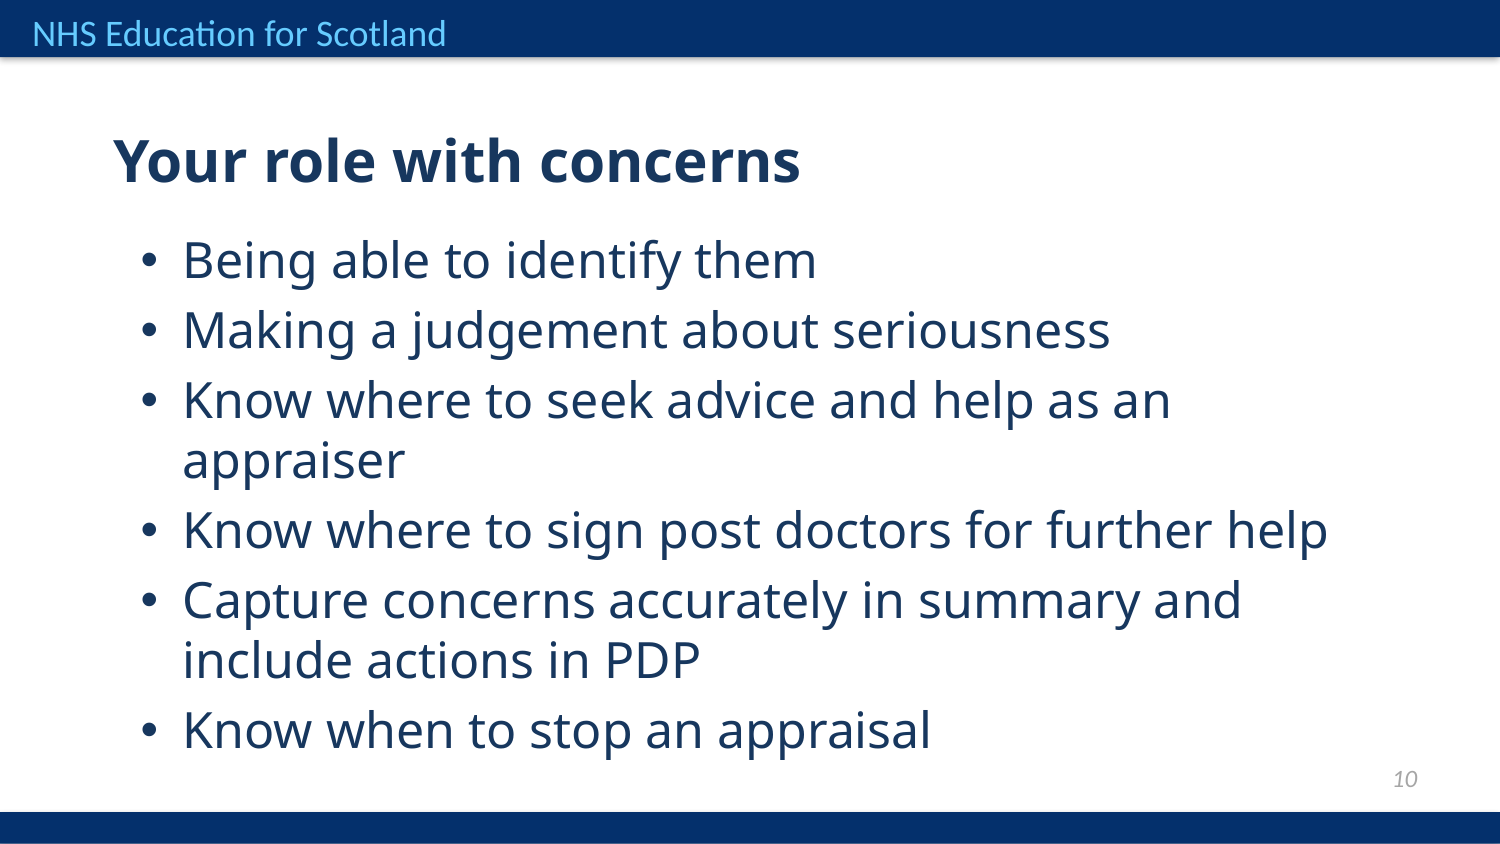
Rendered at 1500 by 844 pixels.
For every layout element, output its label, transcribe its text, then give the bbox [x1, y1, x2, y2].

list Being able to identify them Making a judgement about seriousness Know where to seek advice and help as an appraiser Know where to sign post doctors for further help Capture concerns accurately in summary and include actions in PDP Know when to stop an appraisal [125, 221, 1387, 774]
list Your role with concerns [98, 116, 1441, 202]
